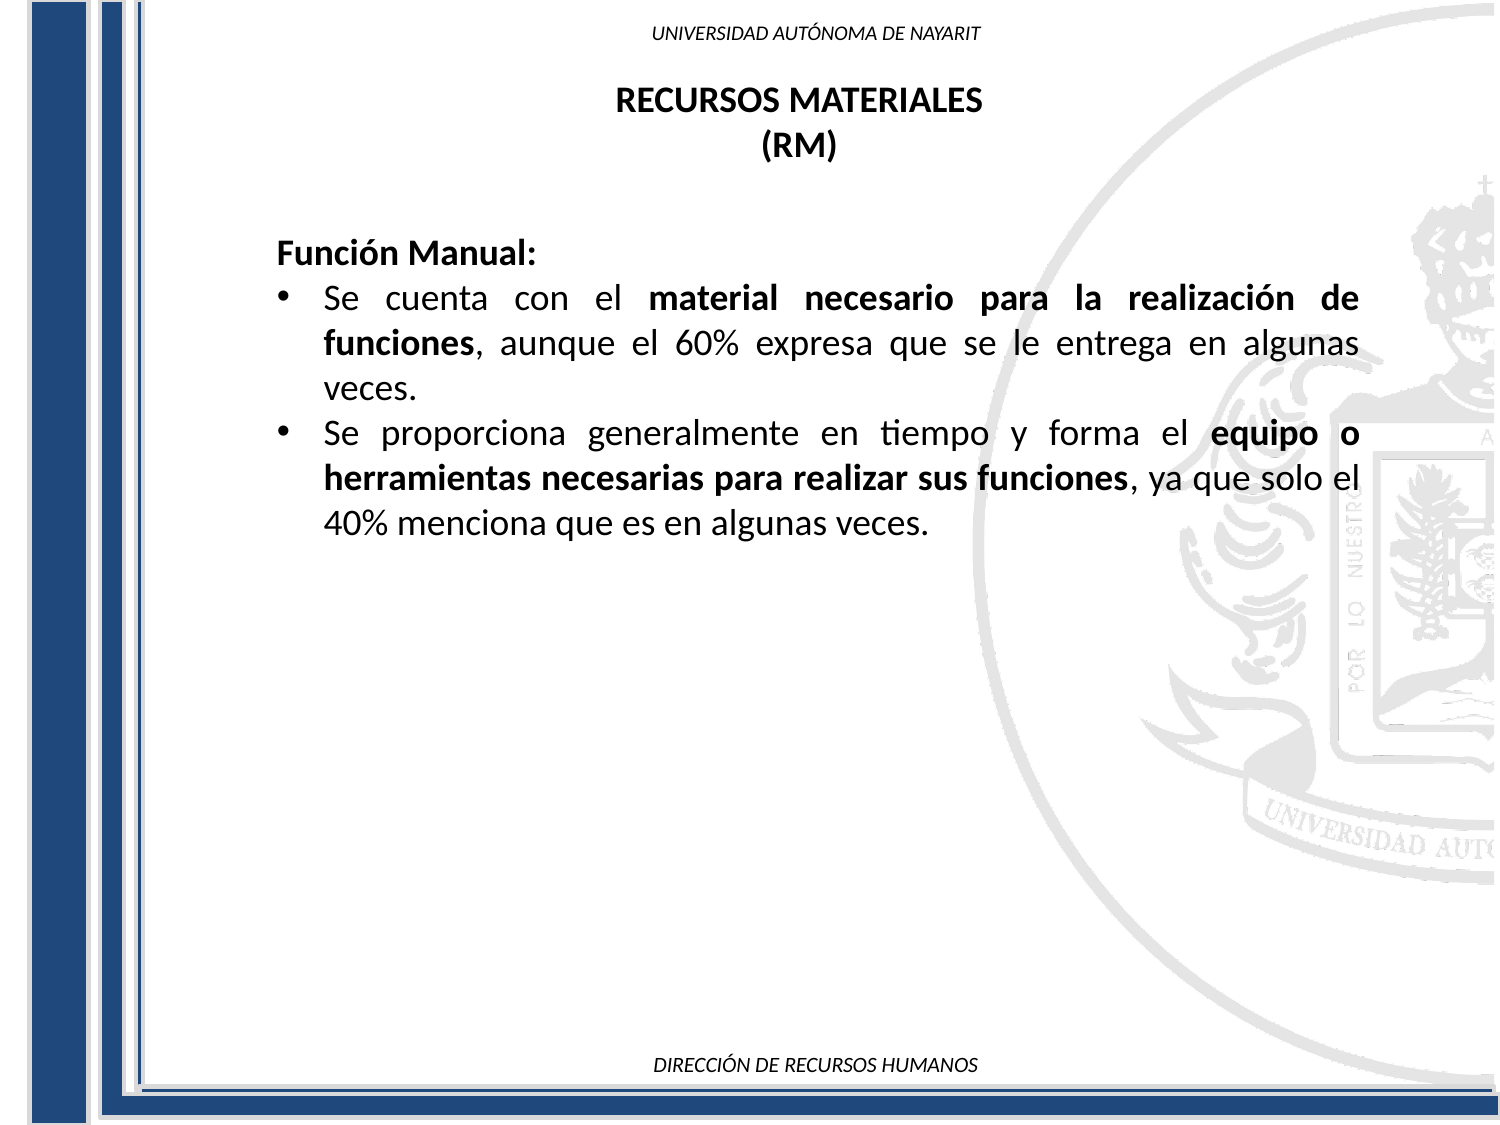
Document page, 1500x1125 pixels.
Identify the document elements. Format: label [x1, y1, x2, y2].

text_box [29, 0, 1500, 1125]
